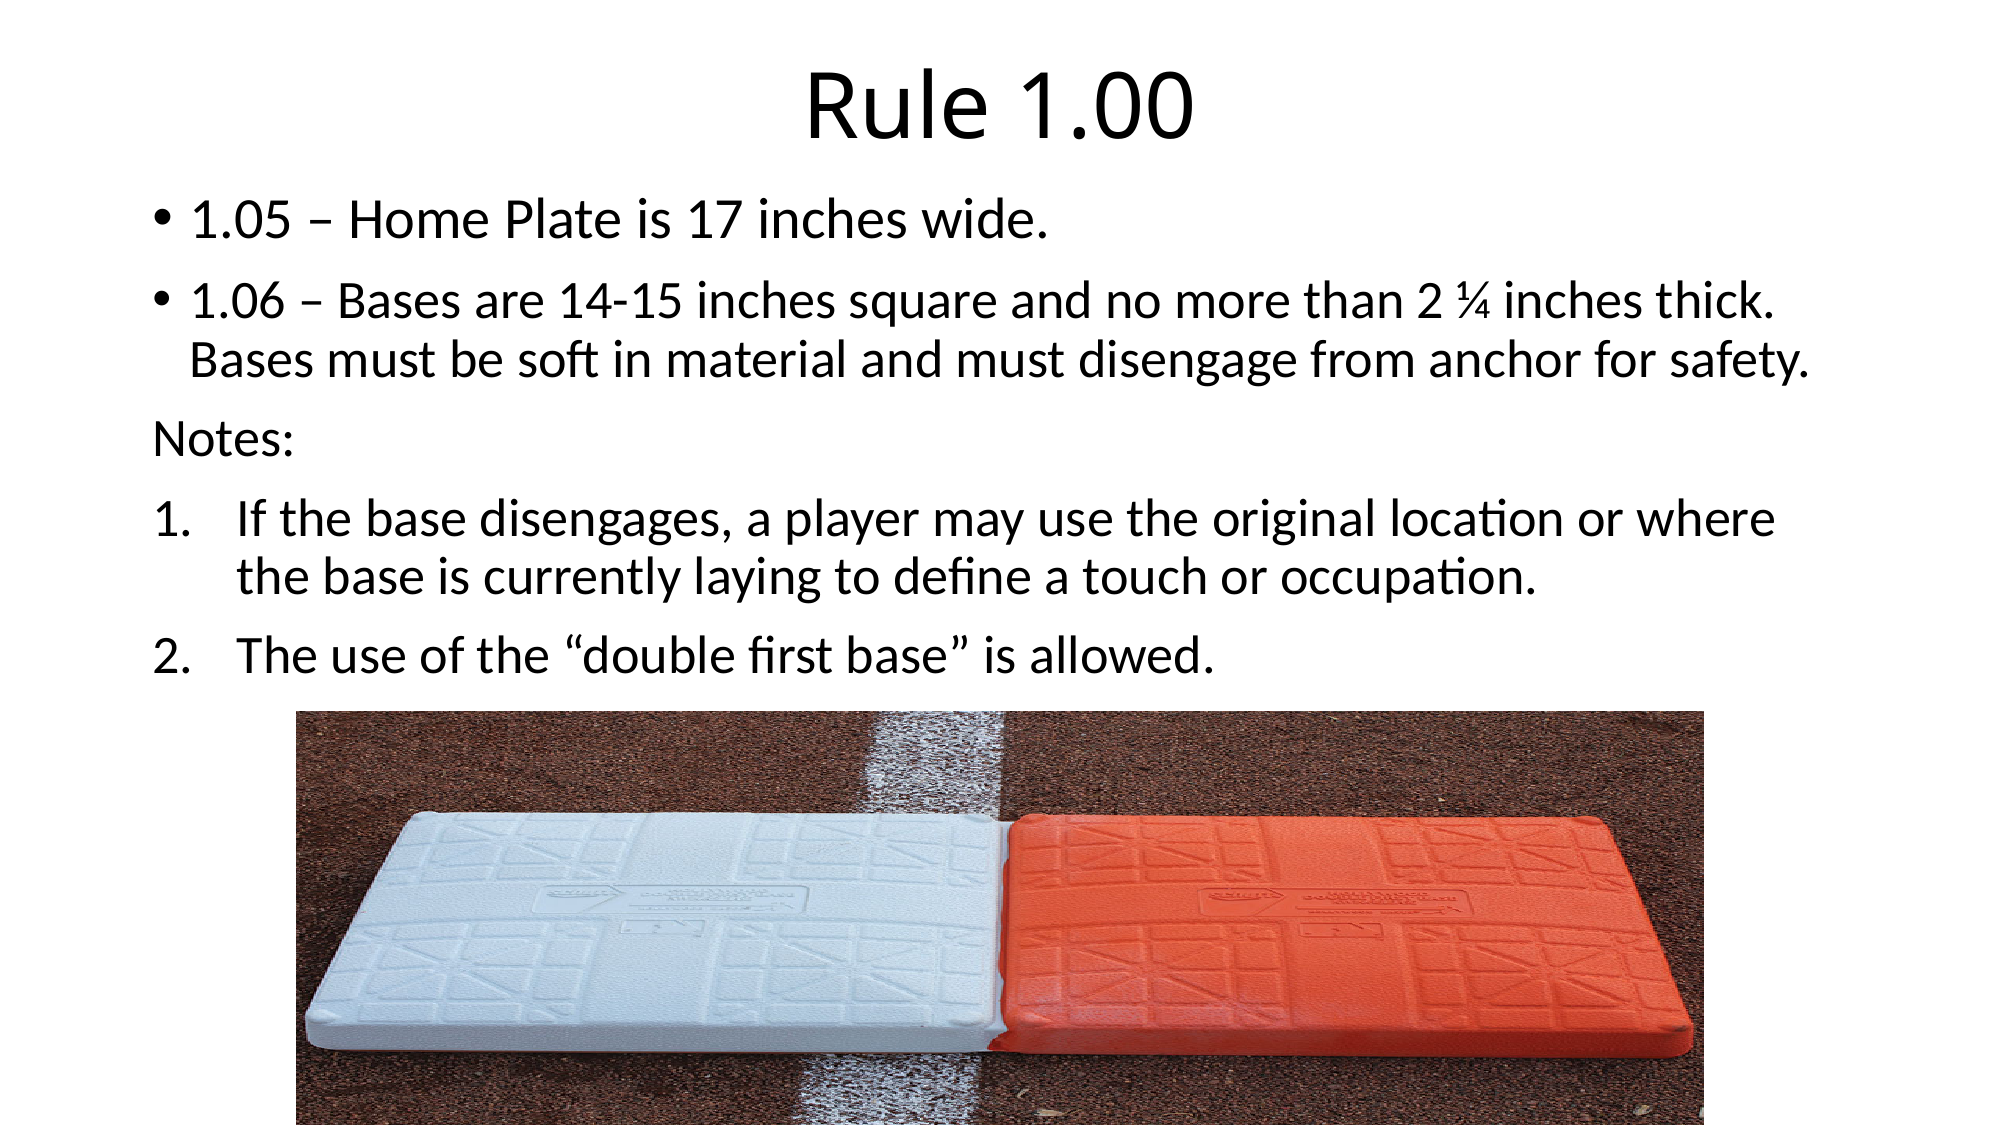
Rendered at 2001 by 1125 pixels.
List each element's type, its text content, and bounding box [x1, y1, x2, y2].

title Rule 1.00 [137, 0, 1863, 180]
list 1.05 – Home Plate is 17 inches wide. 1.06 – Bases are 14-15 inches square and no more than 2 ¼ inches thick. Bases must be soft in material and must disengage from anchor for safety. Notes: If the base disengages, a player may use the original location or where the base is currently laying to define a touch or occupation. The use of the “double first base” is allowed. [137, 180, 1863, 895]
picture [296, 711, 1704, 1125]
